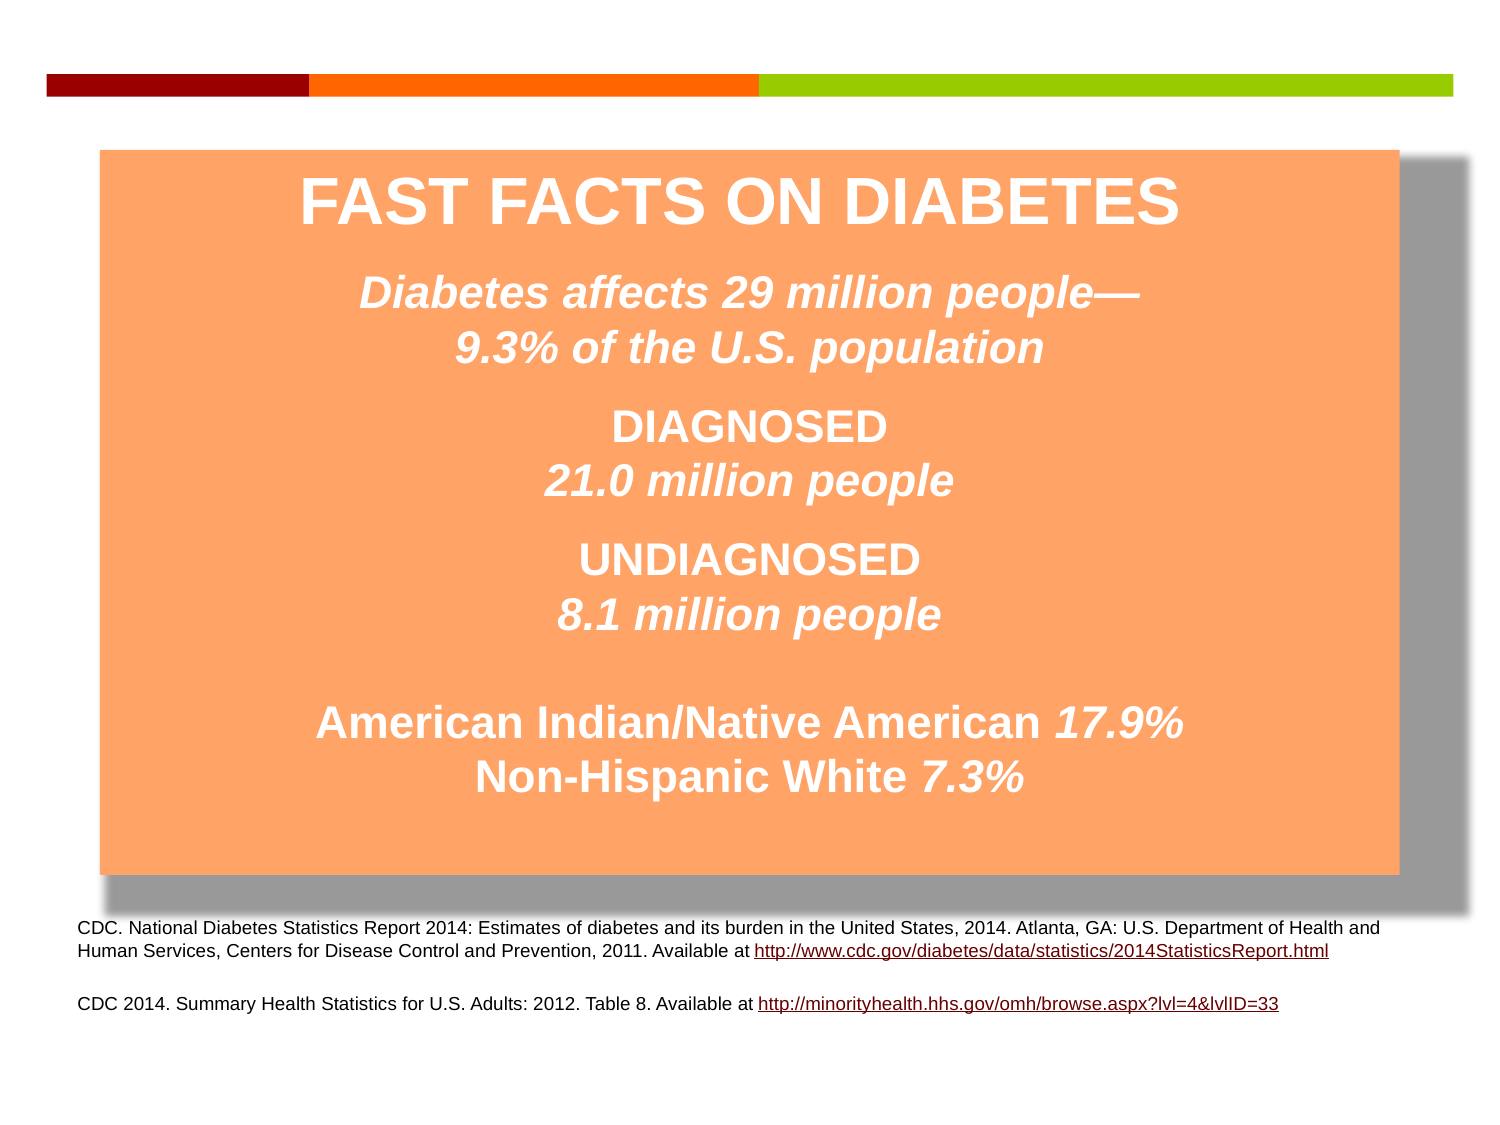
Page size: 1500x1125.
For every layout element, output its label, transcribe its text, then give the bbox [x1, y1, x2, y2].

text_box CDC. National Diabetes Statistics Report 2014: Estimates of diabetes and its burden in the United States, 2014. Atlanta, GA: U.S. Department of Health and Human Services, Centers for Disease Control and Prevention, 2011. Available at http://www.cdc.gov/diabetes/data/statistics/2014StatisticsReport.html CDC 2014. Summary Health Statistics for U.S. Adults: 2012. Table 8. Available at http://minorityhealth.hhs.gov/omh/browse.aspx?lvl=4&lvlID=33 [62, 949, 1413, 1100]
list FAST FACTS ON DIABETES Diabetes affects 29 million people— 9.3% of the U.S. population DIAGNOSED 21.0 million people UNDIAGNOSED 8.1 million people American Indian/Native American 17.9% Non-Hispanic White 7.3% [99, 149, 1400, 875]
